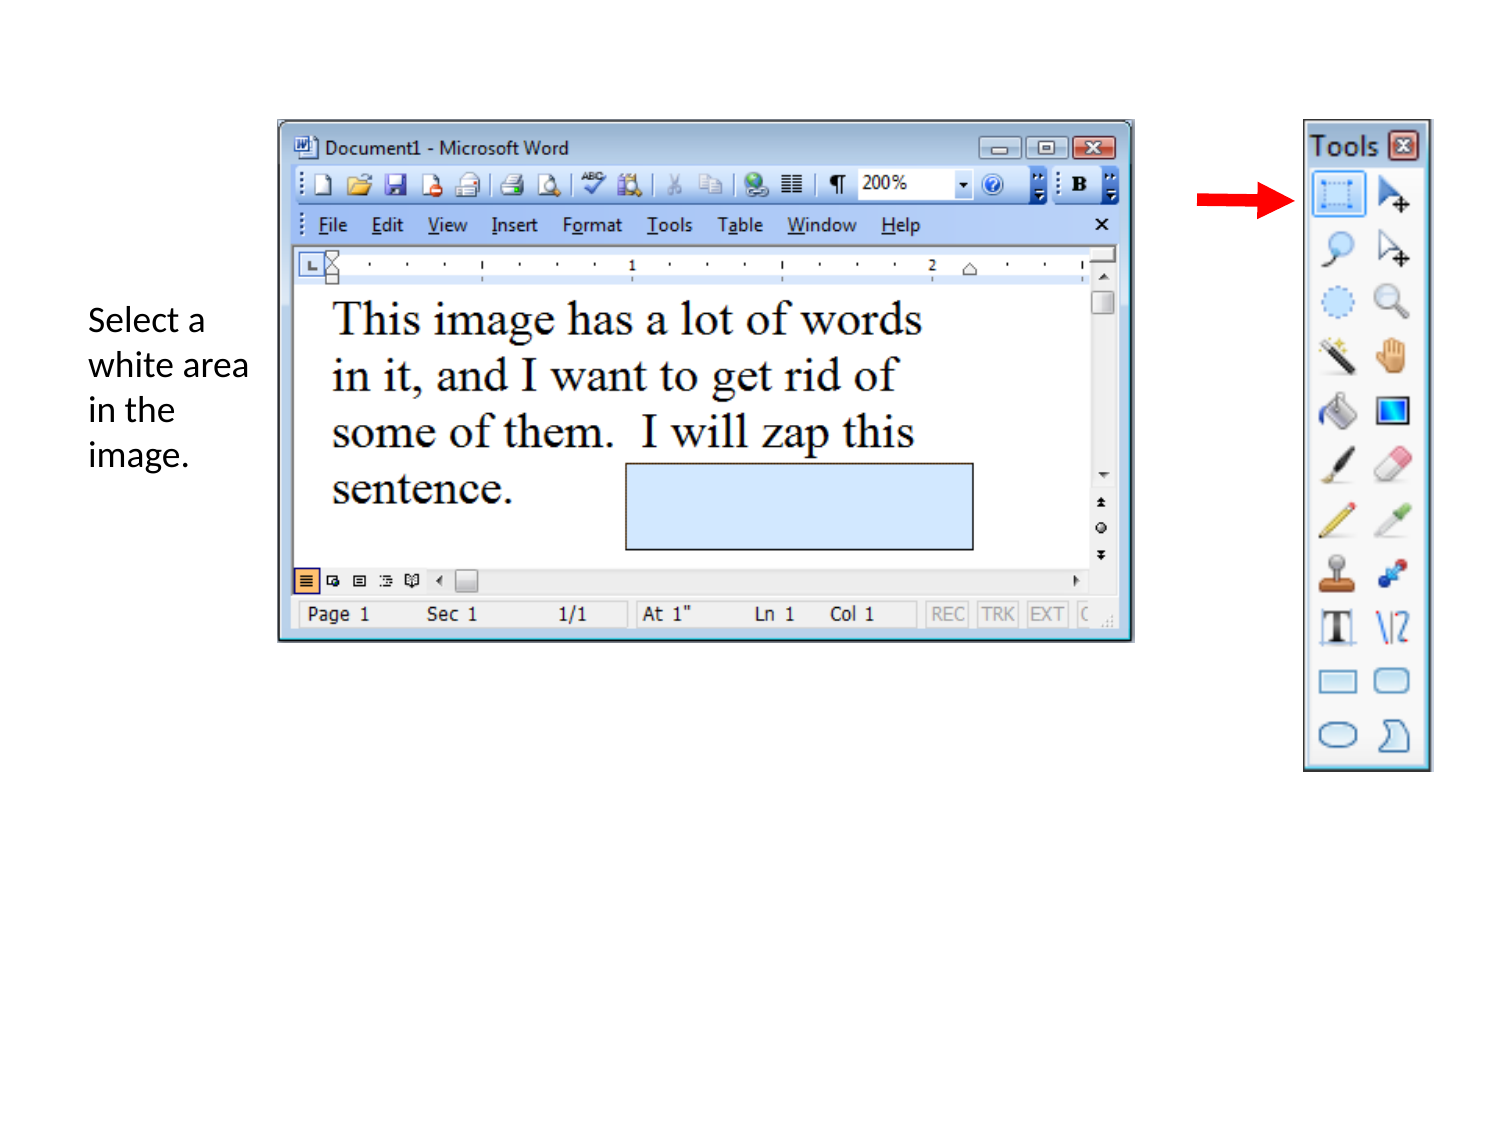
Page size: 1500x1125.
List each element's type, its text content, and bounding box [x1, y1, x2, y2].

picture [276, 119, 1136, 644]
picture [1303, 119, 1434, 772]
text_box Select a white area in the image. [73, 287, 271, 483]
text_box [1197, 194, 1295, 207]
